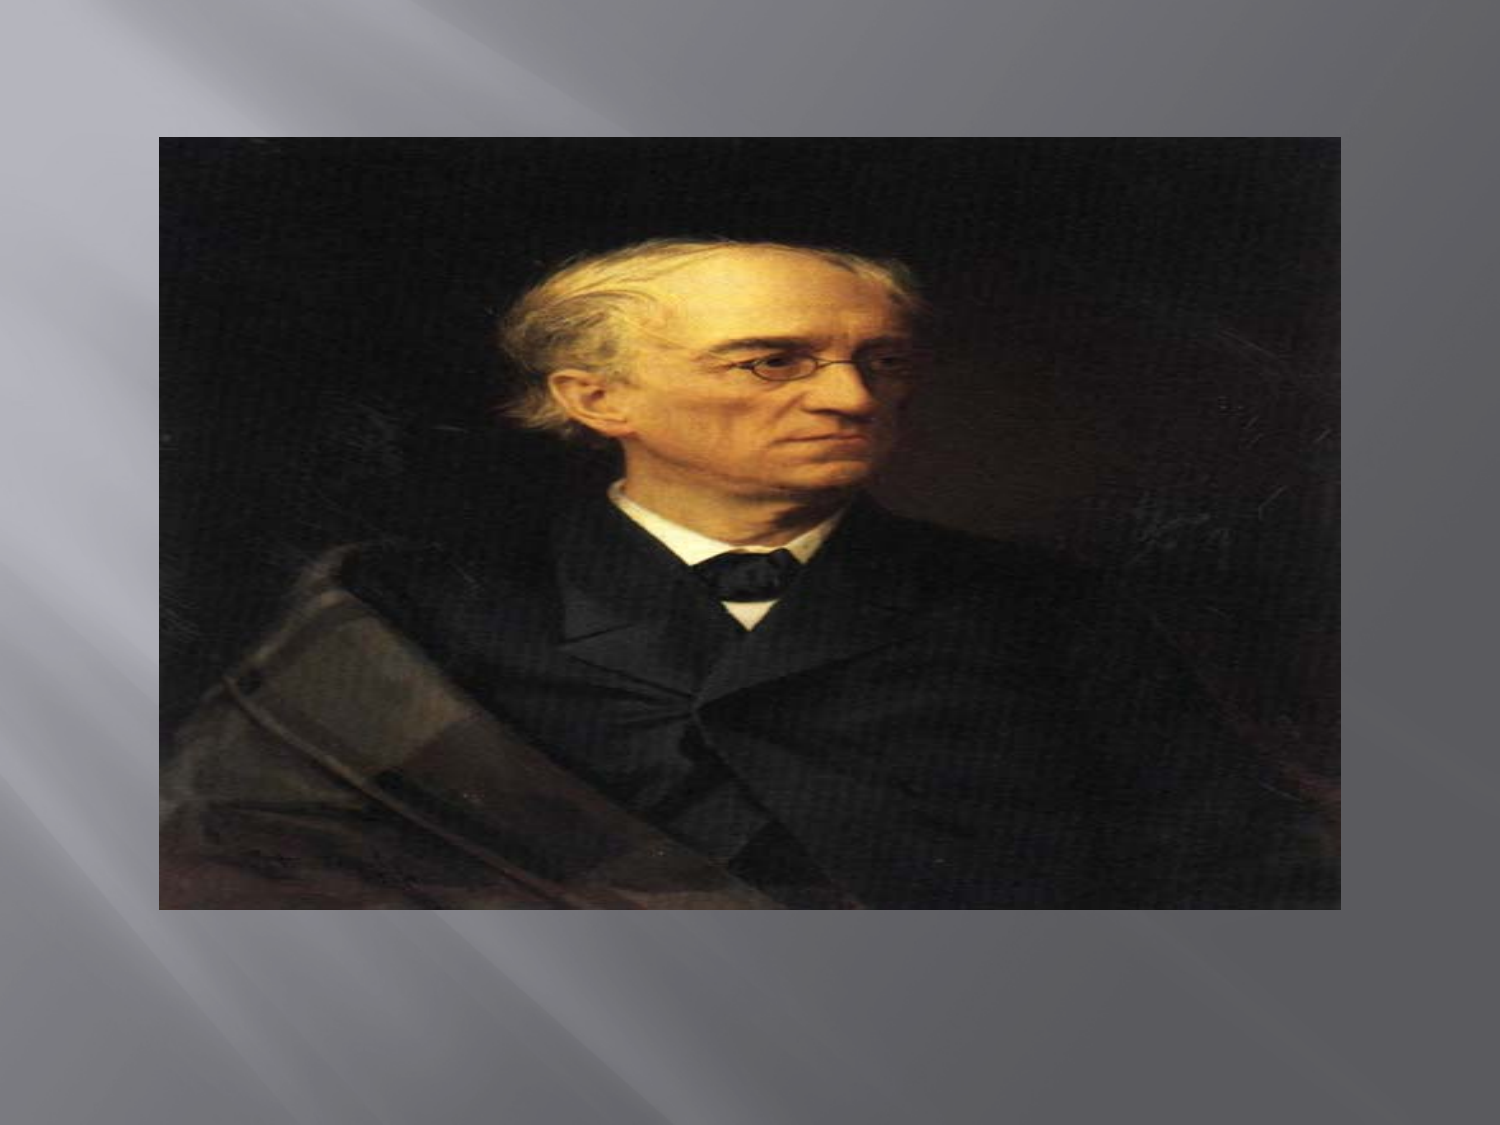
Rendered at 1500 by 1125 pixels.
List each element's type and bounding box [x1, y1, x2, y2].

list [159, 136, 1341, 910]
